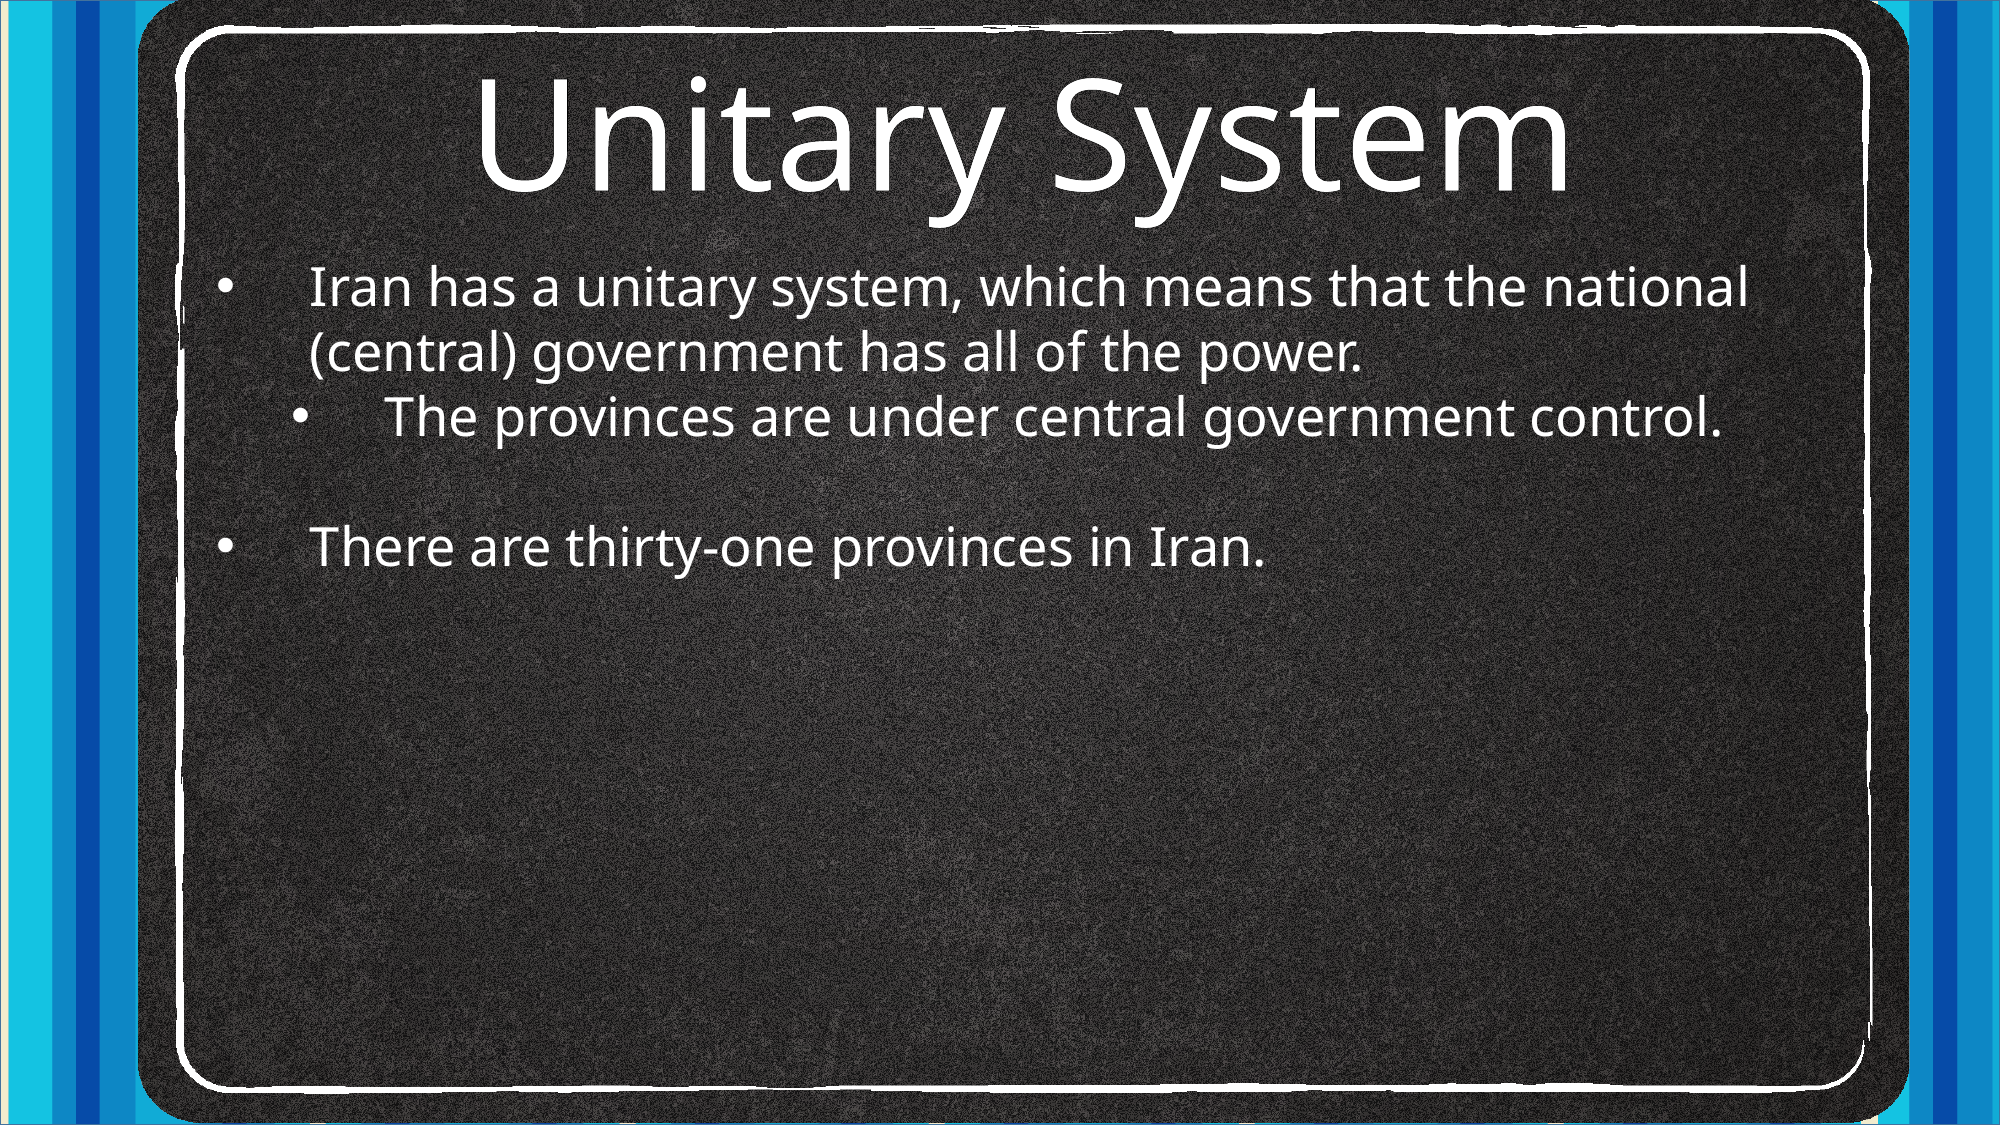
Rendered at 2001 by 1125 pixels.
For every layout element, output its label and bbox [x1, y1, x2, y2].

picture [139, 0, 1909, 1124]
text_box [0, 0, 2000, 1125]
